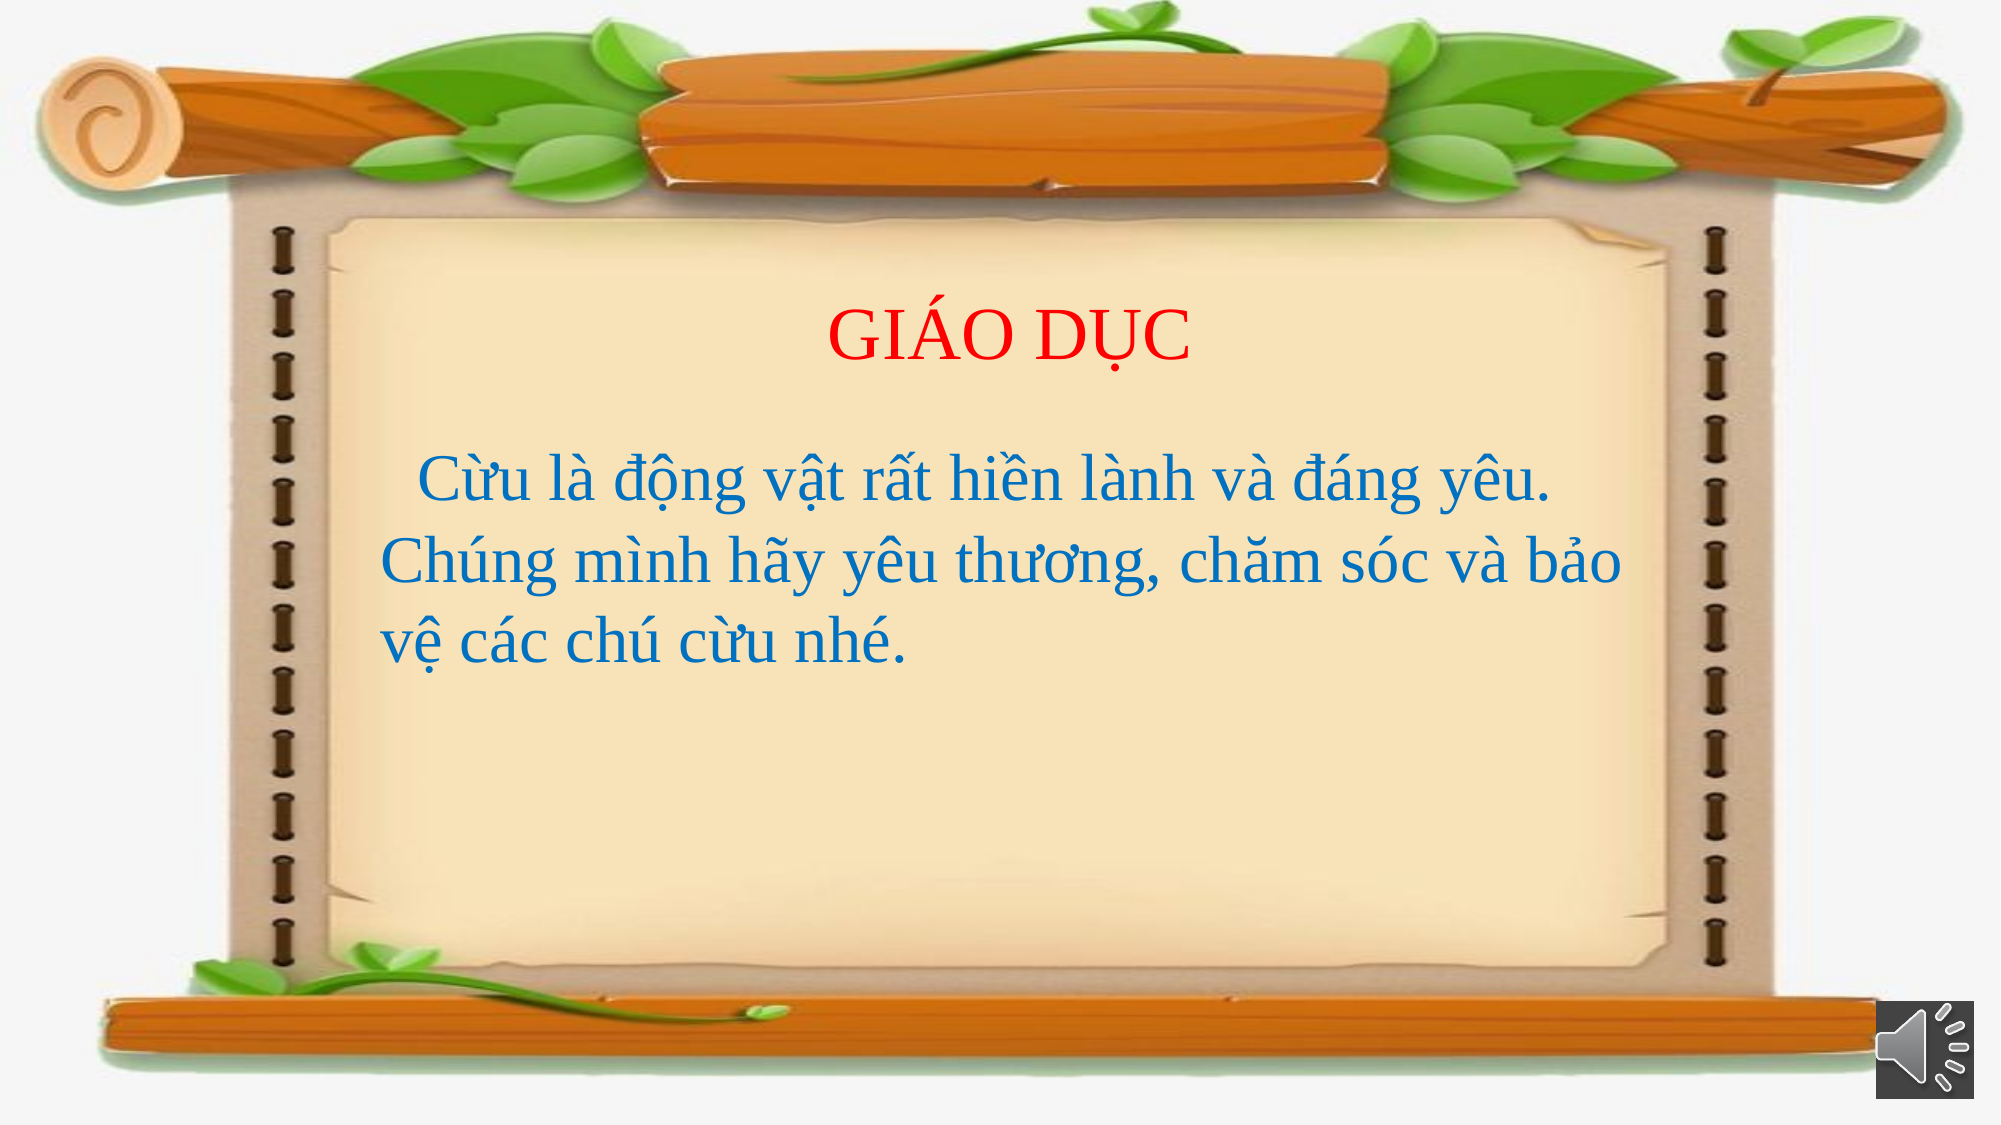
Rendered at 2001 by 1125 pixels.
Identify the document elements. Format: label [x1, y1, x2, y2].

list [0, 0, 2000, 1125]
picture [1874, 999, 1975, 1100]
